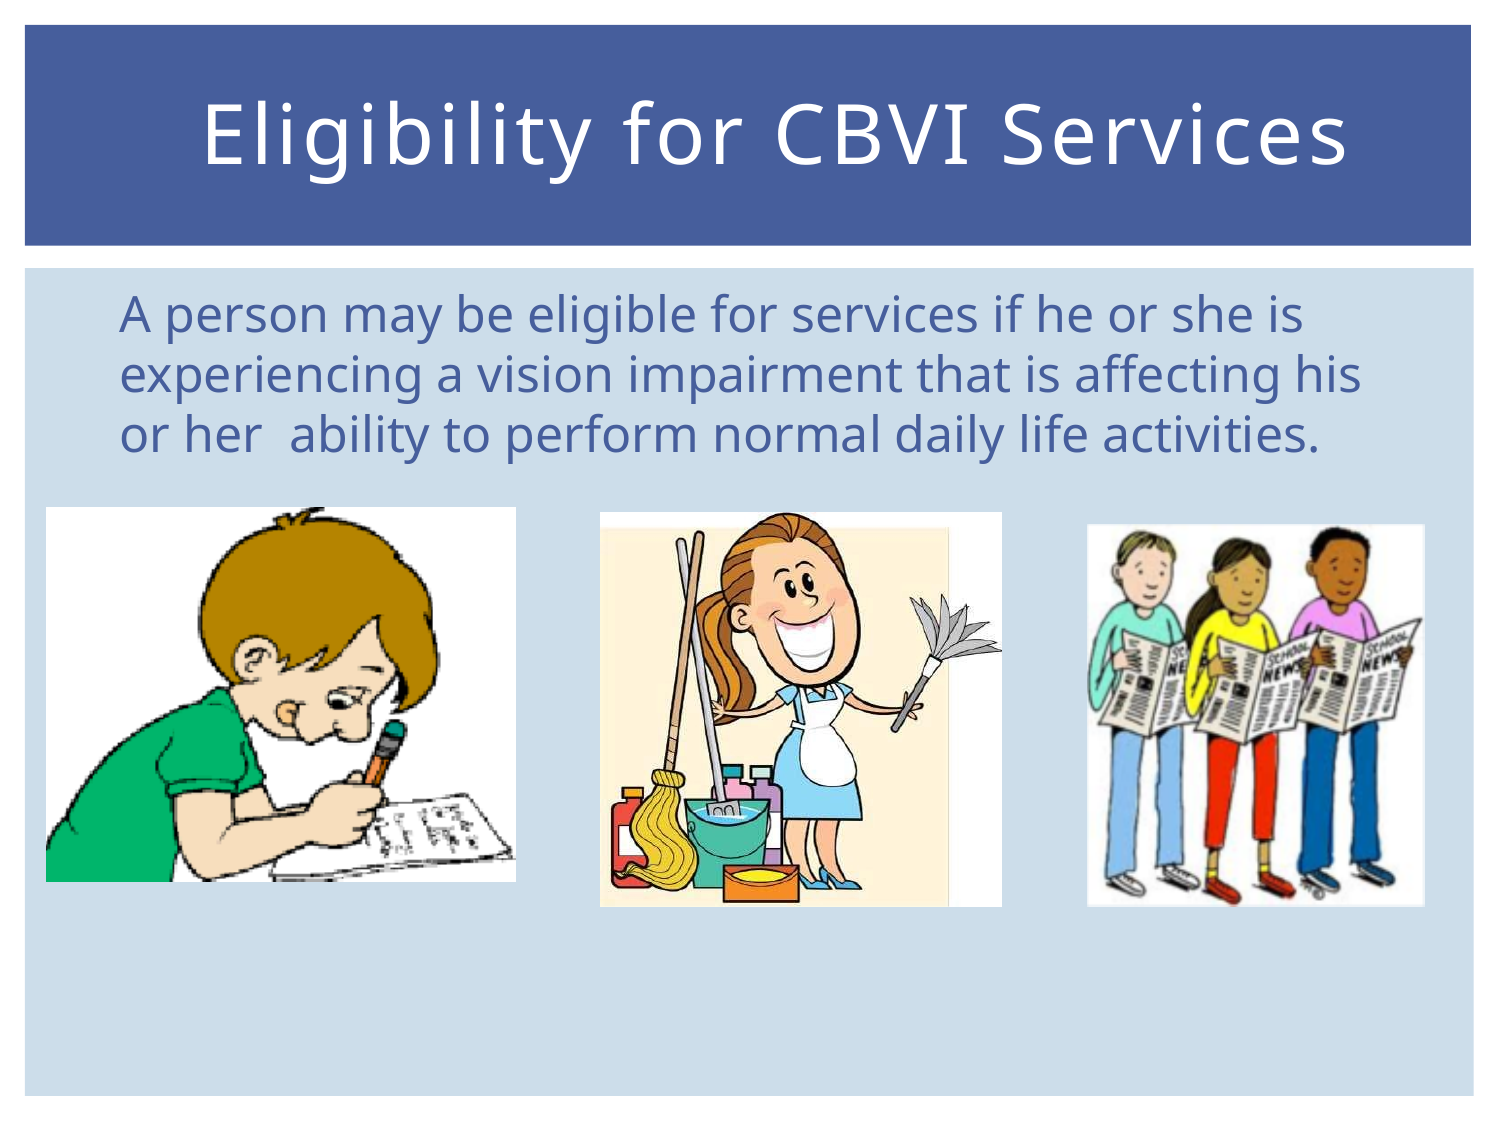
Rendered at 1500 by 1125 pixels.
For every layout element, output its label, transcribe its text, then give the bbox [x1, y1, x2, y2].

text_box A person may be eligible for services if he or she is experiencing a vision impairment that is affecting his or her ability to perform normal daily life activities. [104, 275, 1405, 471]
picture [46, 506, 516, 883]
picture [1087, 524, 1426, 908]
picture [600, 512, 1002, 908]
title Eligibility for CBVI Services [75, 37, 1450, 225]
